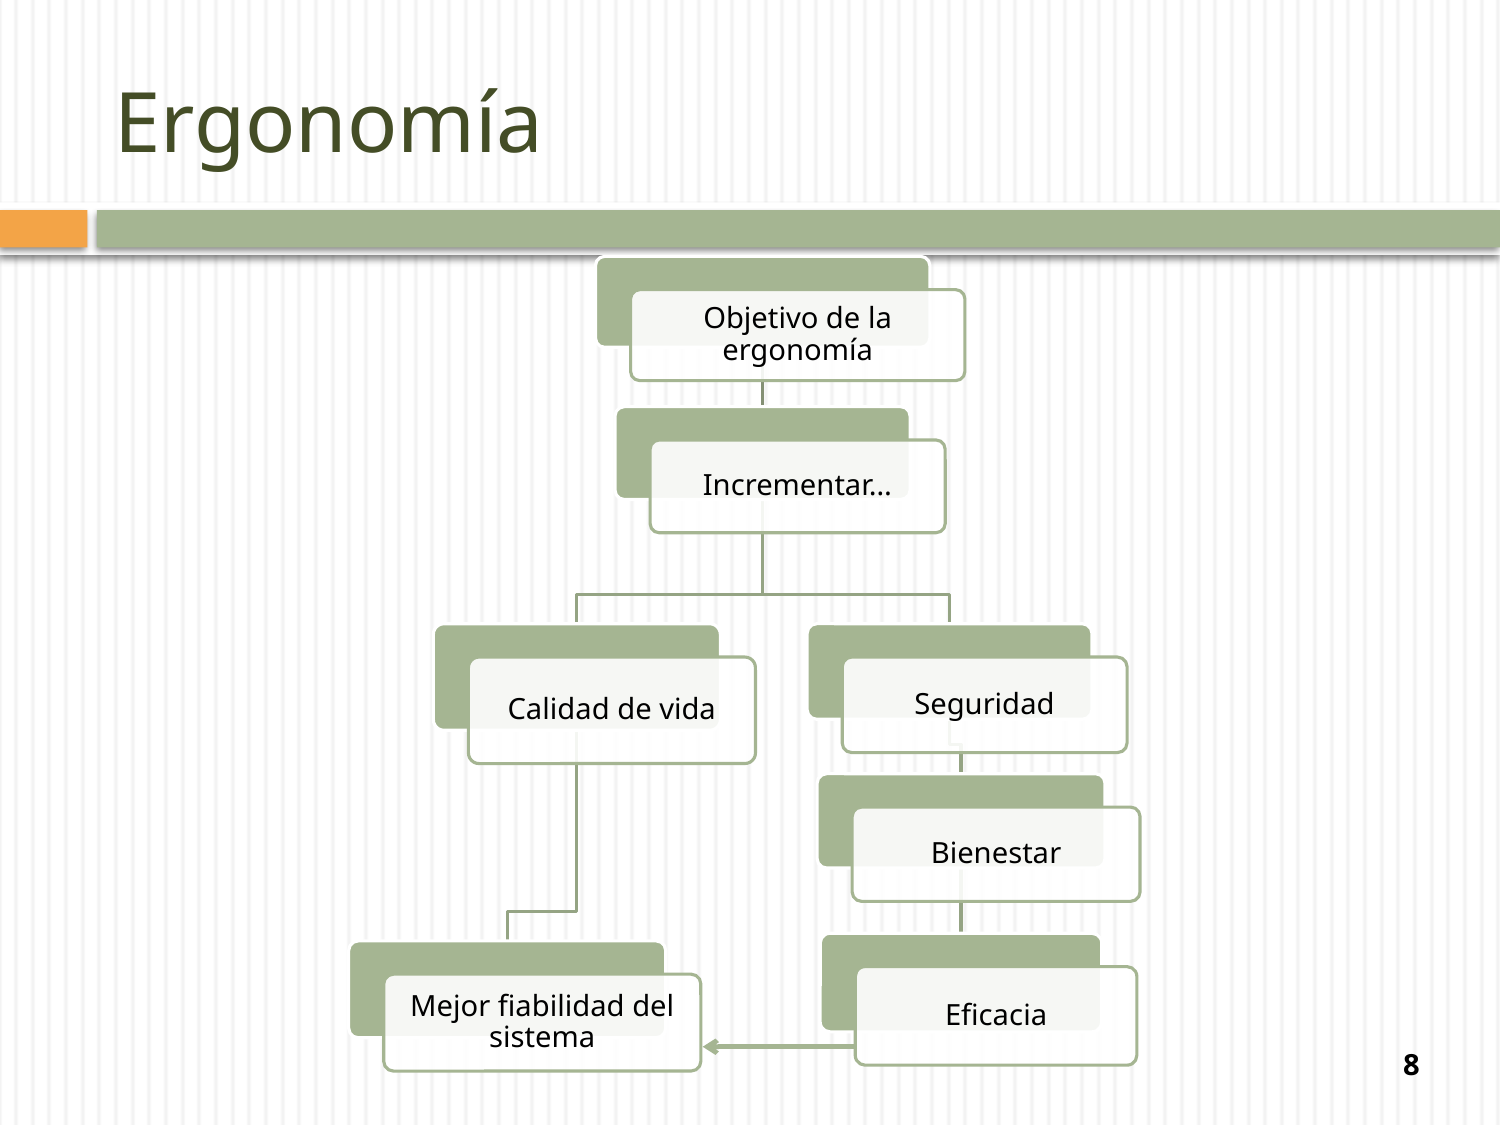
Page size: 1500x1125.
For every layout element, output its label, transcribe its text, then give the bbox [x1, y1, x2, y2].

slide_number 8 [1322, 1006, 1500, 1125]
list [348, 255, 1199, 1125]
title Ergonomía [99, 37, 1438, 200]
